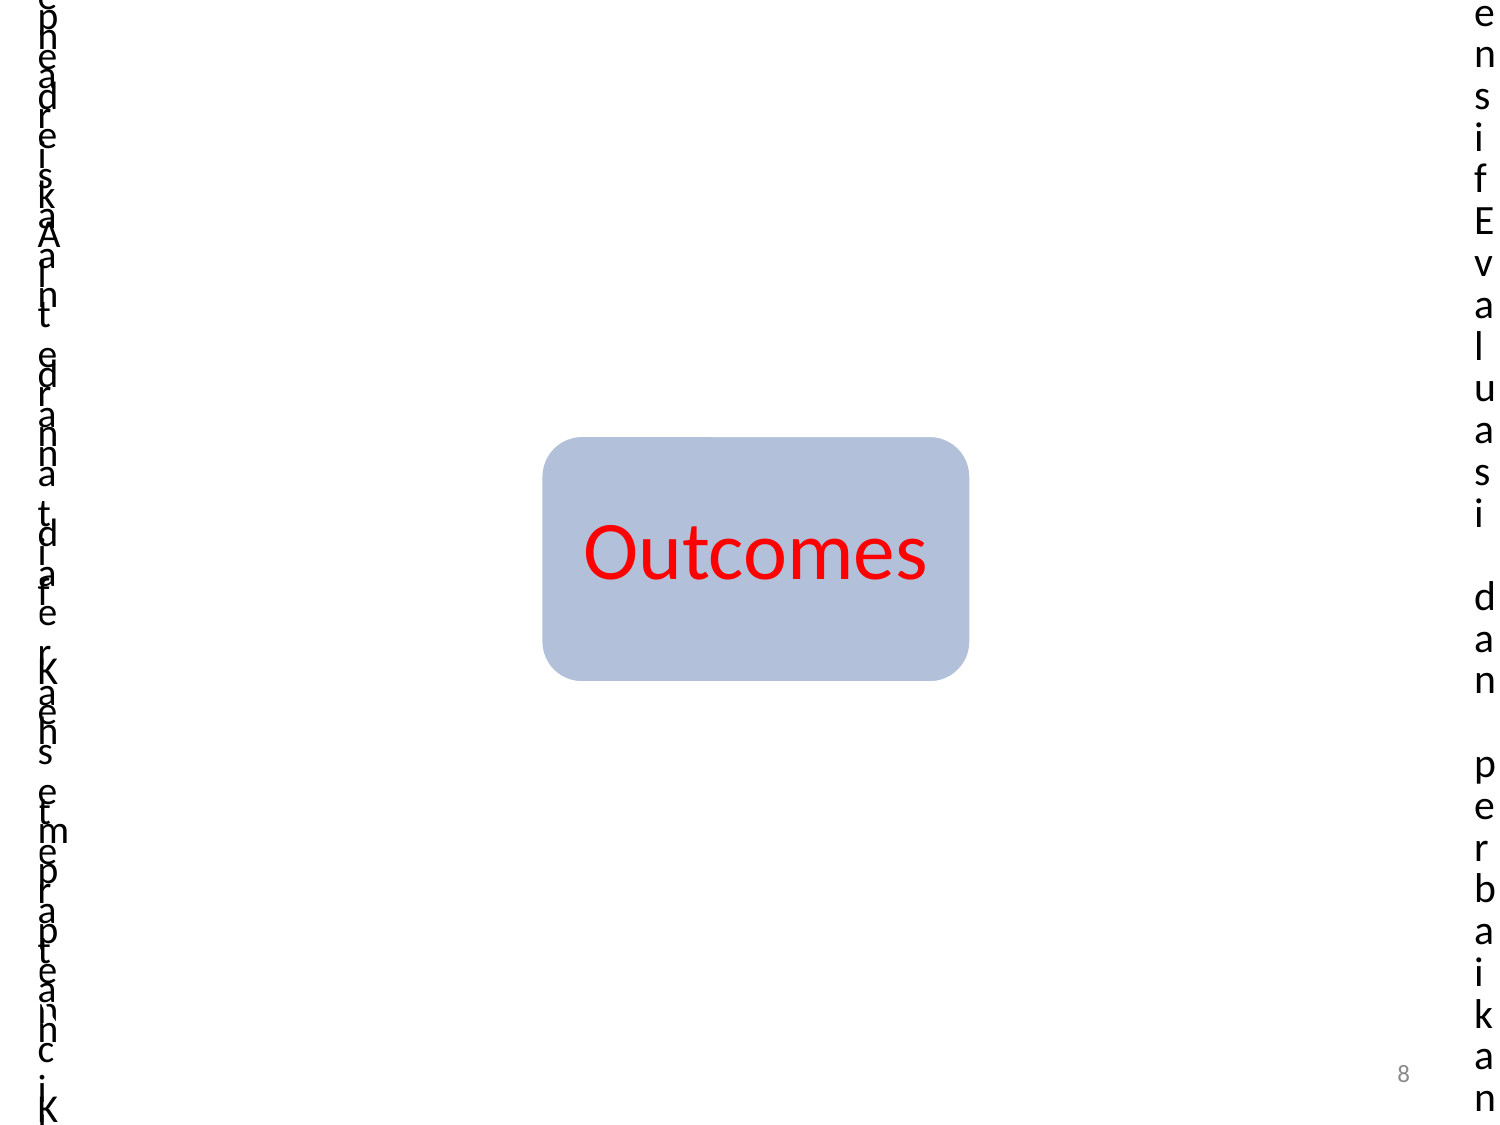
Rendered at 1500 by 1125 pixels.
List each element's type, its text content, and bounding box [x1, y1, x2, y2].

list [37, 62, 1475, 1056]
slide_number 8 [1074, 1064, 1425, 1103]
